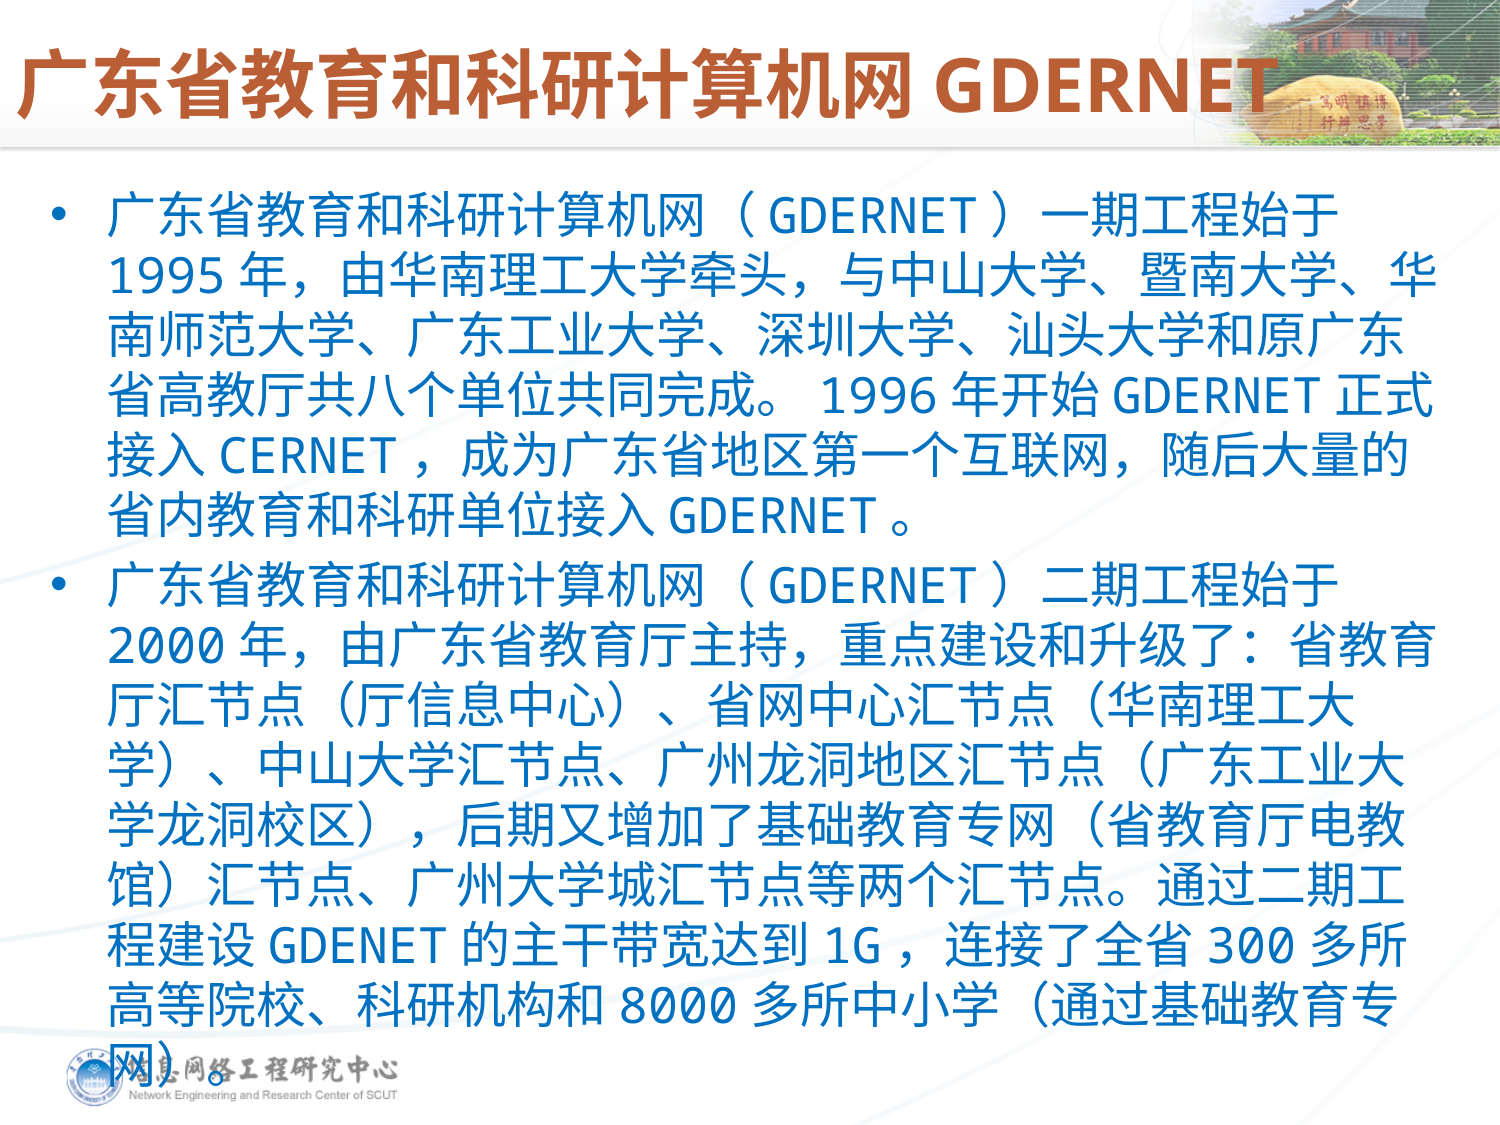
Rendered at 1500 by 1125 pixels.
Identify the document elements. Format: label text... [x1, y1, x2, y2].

title 广东省教育和科研计算机网GDERNET [0, 0, 1348, 165]
picture [0, 0, 1500, 1125]
list 广东省教育和科研计算机网（GDERNET）一期工程始于1995年，由华南理工大学牵头，与中山大学、暨南大学、华南师范大学、广东工业大学、深圳大学、汕头大学和原广东省高教厅共八个单位共同完成。1996年开始GDERNET正式接入CERNET，成为广东省地区第一个互联网，随后大量的省内教育和科研单位接入GDERNET。 广东省教育和科研计算机网（GDERNET）二期工程始于2000年，由广东省教育厅主持，重点建设和升级了：省教育厅汇节点（厅信息中心）、省网中心汇节点（华南理工大学）、中山大学汇节点、广州龙洞地区汇节点（广东工业大学龙洞校区），后期又增加了基础教育专网（省教育厅电教馆）汇节点、广州大学城汇节点等两个汇节点。通过二期工程建设GDENET的主干带宽达到1G，连接了全省300多所高等院校、科研机构和8000多所中小学（通过基础教育专网）。 [34, 175, 1466, 919]
